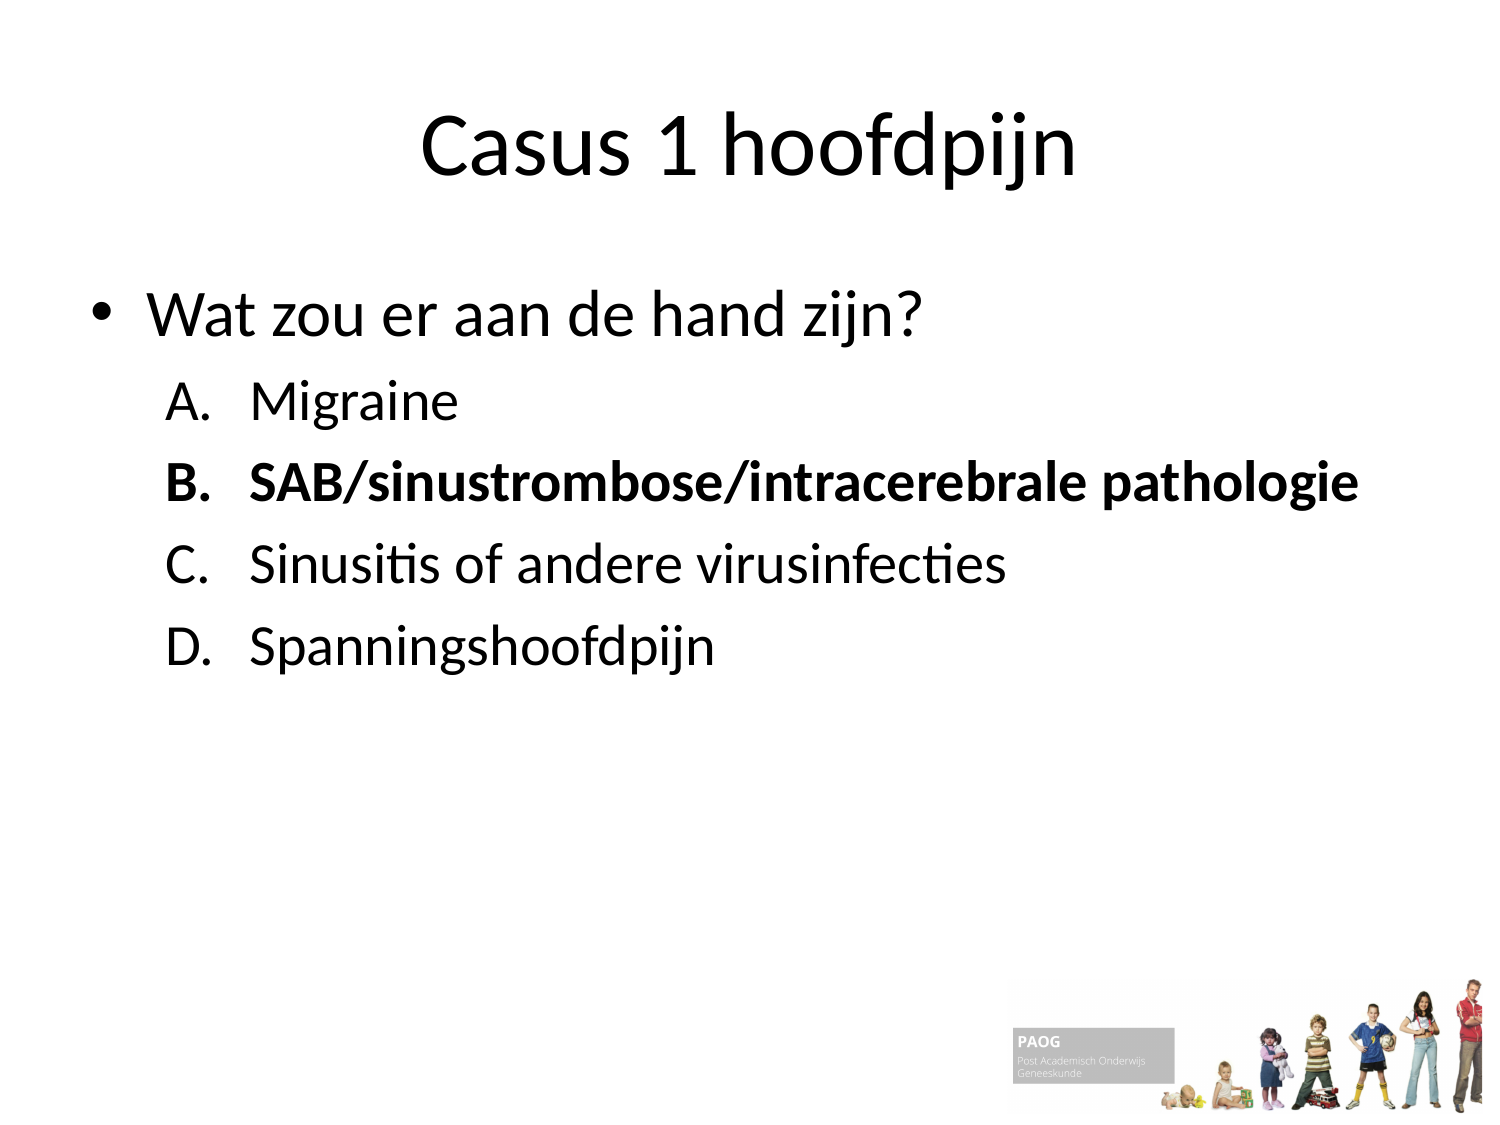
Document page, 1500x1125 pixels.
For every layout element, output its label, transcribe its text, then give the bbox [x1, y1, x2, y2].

list Wat zou er aan de hand zijn? Migraine SAB/sinustrombose/intracerebrale pathologie Sinusitis of andere virusinfecties Spanningshoofdpijn [75, 262, 1425, 1005]
title Casus 1 hoofdpijn [75, 45, 1425, 233]
picture [1007, 978, 1483, 1114]
